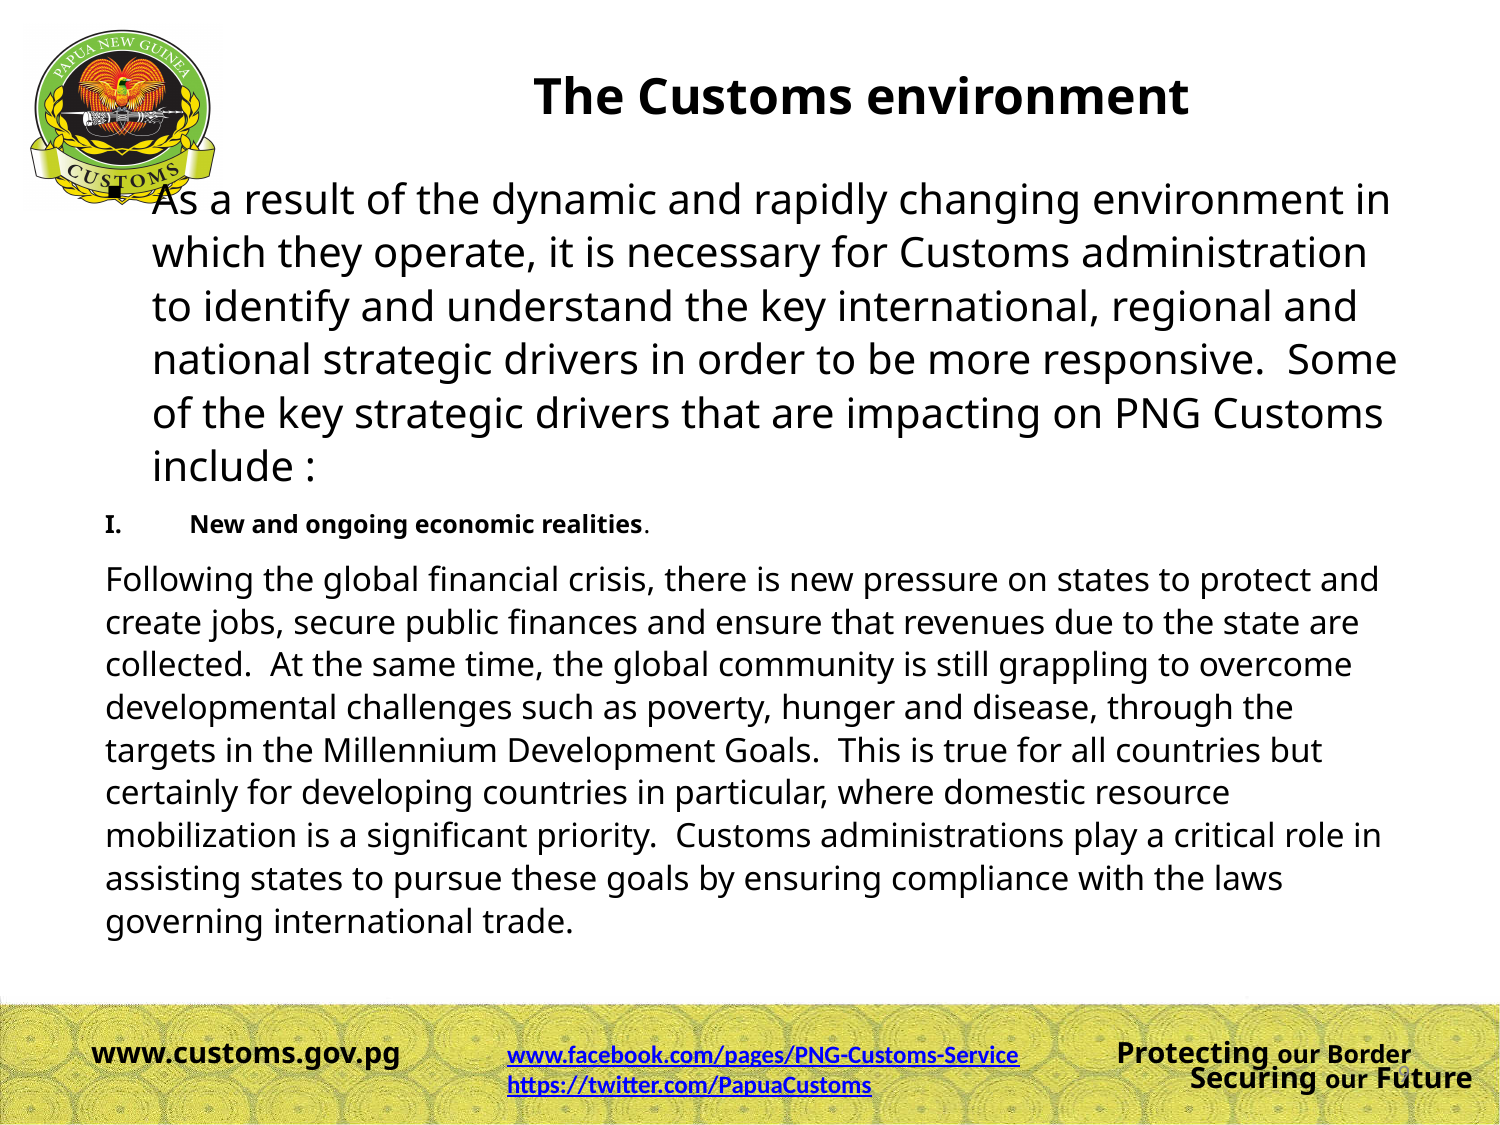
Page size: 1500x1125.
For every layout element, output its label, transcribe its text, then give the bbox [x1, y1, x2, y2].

text_box As a result of the dynamic and rapidly changing environment in which they operate, it is necessary for Customs administration to identify and understand the key international, regional and national strategic drivers in order to be more responsive. Some of the key strategic drivers that are impacting on PNG Customs include : New and ongoing economic realities. Following the global financial crisis, there is new pressure on states to protect and create jobs, secure public finances and ensure that revenues due to the state are collected. At the same time, the global community is still grappling to overcome developmental challenges such as poverty, hunger and disease, through the targets in the Millennium Development Goals. This is true for all countries but certainly for developing countries in particular, where domestic resource mobilization is a significant priority. Customs administrations play a critical role in assisting states to pursue these goals by ensuring compliance with the laws governing international trade. [90, 161, 1425, 1018]
picture [23, 23, 223, 211]
text_box www.facebook.com/pages/PNG-Customs-Service https://twitter.com/PapuaCustoms [492, 1031, 1128, 1112]
slide_number 9 [1128, 1042, 1425, 1103]
text_box The Customs environment [371, 42, 1353, 146]
picture [0, 996, 1500, 1125]
